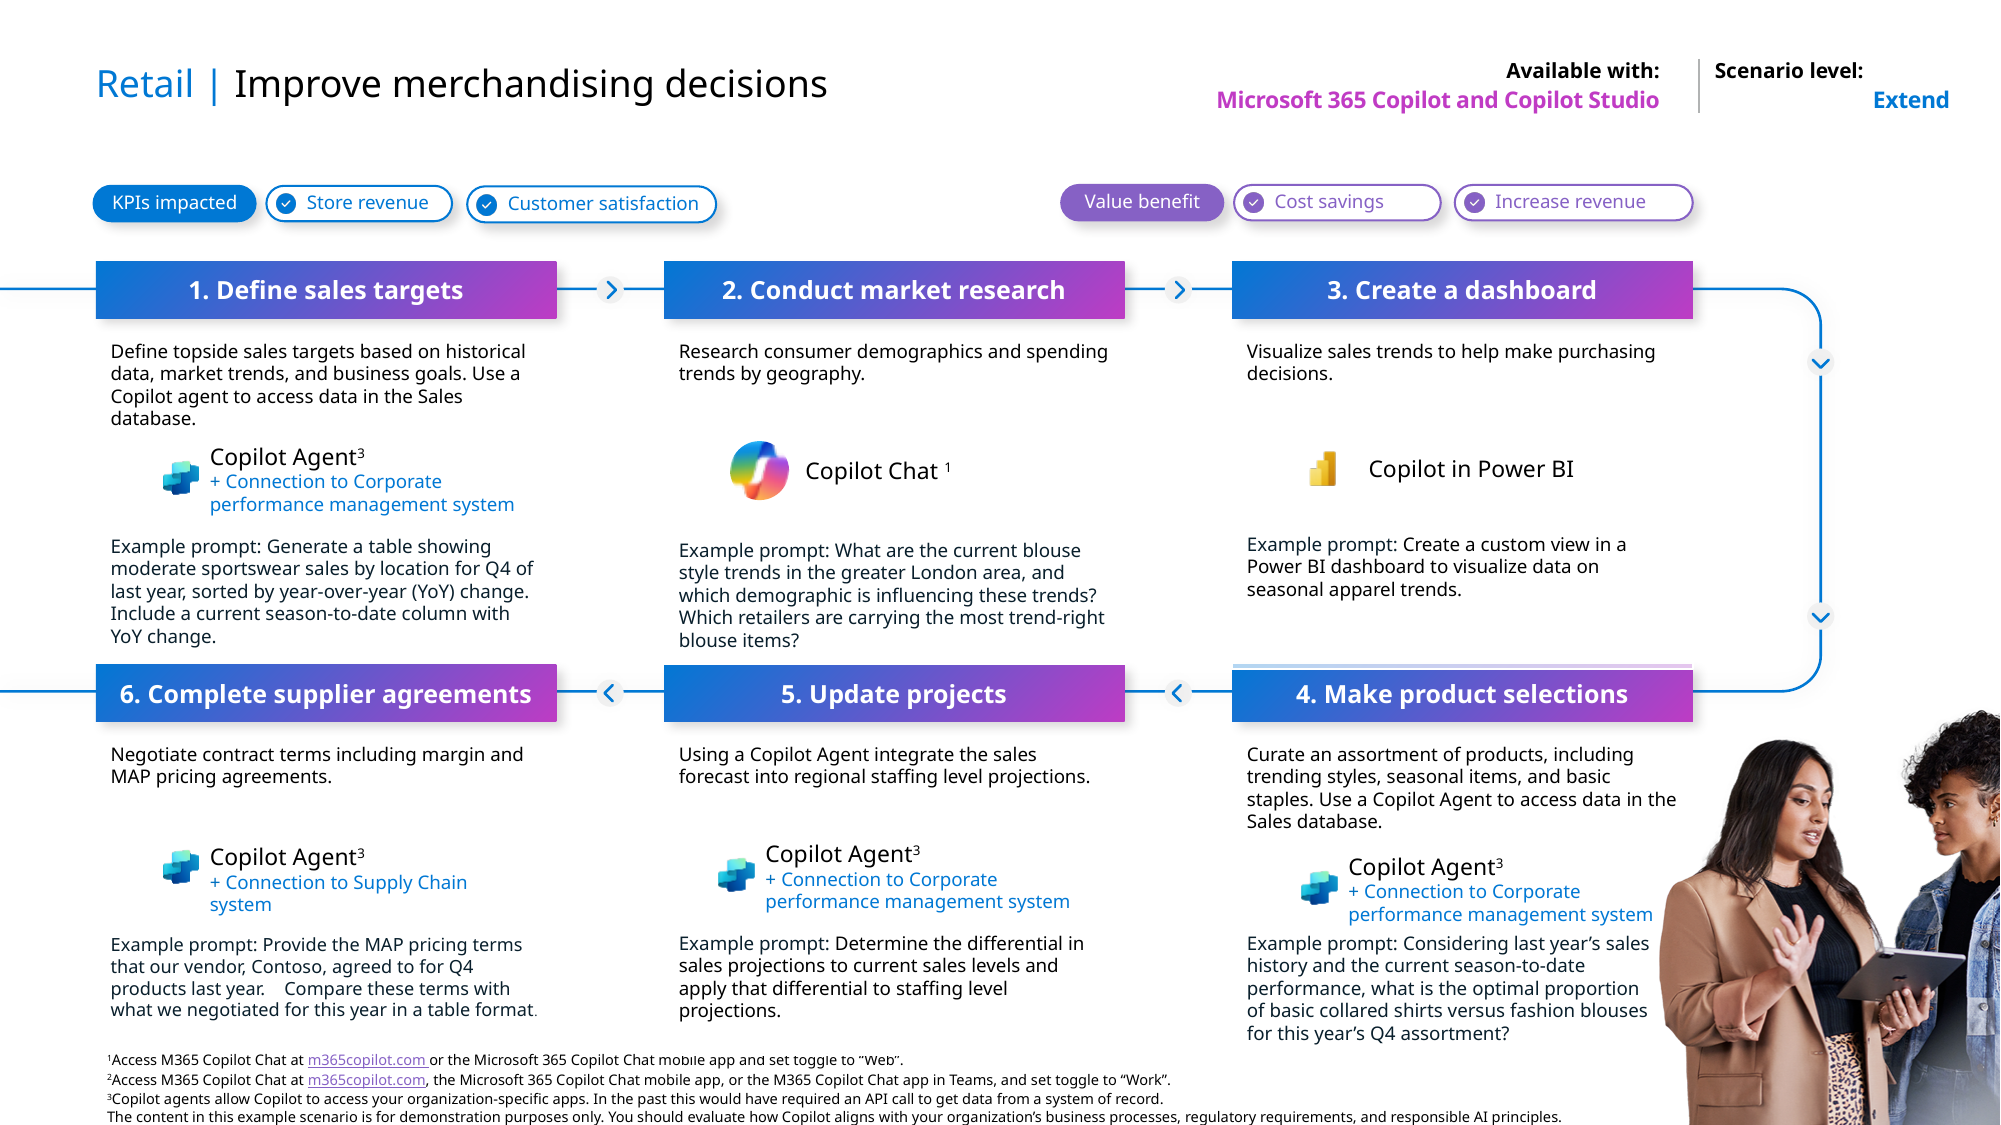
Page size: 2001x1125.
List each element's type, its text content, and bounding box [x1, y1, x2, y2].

list Define topside sales targets based on historical data, market trends, and business goals. Use a Copilot agent to access data in the Sales database. [95, 333, 557, 437]
list 2. Conduct market research [664, 261, 1125, 319]
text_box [466, 186, 717, 223]
list 4. Make product selections [1232, 670, 1693, 722]
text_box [1289, 851, 1660, 949]
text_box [266, 185, 453, 222]
list Example prompt: Generate a table showing moderate sportswear sales by location for Q4 of last year, sorted by year-over-year (YoY) change. Include a current season-to-date column with YoY change. [95, 525, 557, 656]
text_box Value benefit [1060, 184, 1225, 222]
list Extend [1711, 85, 1950, 115]
list Example prompt: What are the current blouse style trends in the greater London area, and which demographic is influencing these trends? Which retailers are carrying the most trend-right blouse items? [663, 525, 1126, 665]
list Curate an assortment of products, including trending styles, seasonal items, and basic staples. Use a Copilot Agent to access data in the Sales database. [1232, 736, 1659, 840]
list 3. Create a dashboard [1232, 261, 1693, 319]
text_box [1293, 438, 1680, 499]
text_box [706, 838, 1077, 936]
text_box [1233, 184, 1441, 221]
title Retail | Improve merchandising decisions [95, 63, 1027, 107]
list Research consumer demographics and spending trends by geography. [664, 333, 1125, 437]
list 1. Define sales targets [95, 261, 557, 319]
list 5. Update projects [664, 665, 1125, 722]
text_box KPIs impacted [92, 185, 257, 222]
list Using a Copilot Agent integrate the sales forecast into regional staffing level projections. [664, 736, 1125, 840]
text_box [729, 440, 1010, 501]
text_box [150, 441, 521, 539]
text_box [150, 836, 521, 916]
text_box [1454, 184, 1693, 221]
list Example prompt: Determine the differential in sales projections to current sales levels and apply that differential to staffing level projections. [663, 924, 1126, 1056]
list Example prompt: Create a custom view in a Power BI dashboard to visualize data on seasonal apparel trends. [1231, 525, 1694, 670]
picture [1659, 705, 2000, 1125]
list Example prompt: Provide the MAP pricing terms that our vendor, Contoso, agreed to for Q4 products last year. Compare these terms with what we negotiated for this year in a table format. [95, 924, 557, 1029]
list Microsoft 365 Copilot and Copilot Studio [1069, 85, 1660, 114]
list Visualize sales trends to help make purchasing decisions. [1232, 333, 1693, 437]
list 6. Complete supplier agreements [95, 664, 557, 722]
list Example prompt: Considering last year’s sales history and the current season-to-date performance, what is the optimal proportion of basic collared shirts versus fashion blouses for this year’s Q4 assortment? [1231, 924, 1659, 1058]
list Negotiate contract terms including margin and MAP pricing agreements. [95, 736, 557, 840]
